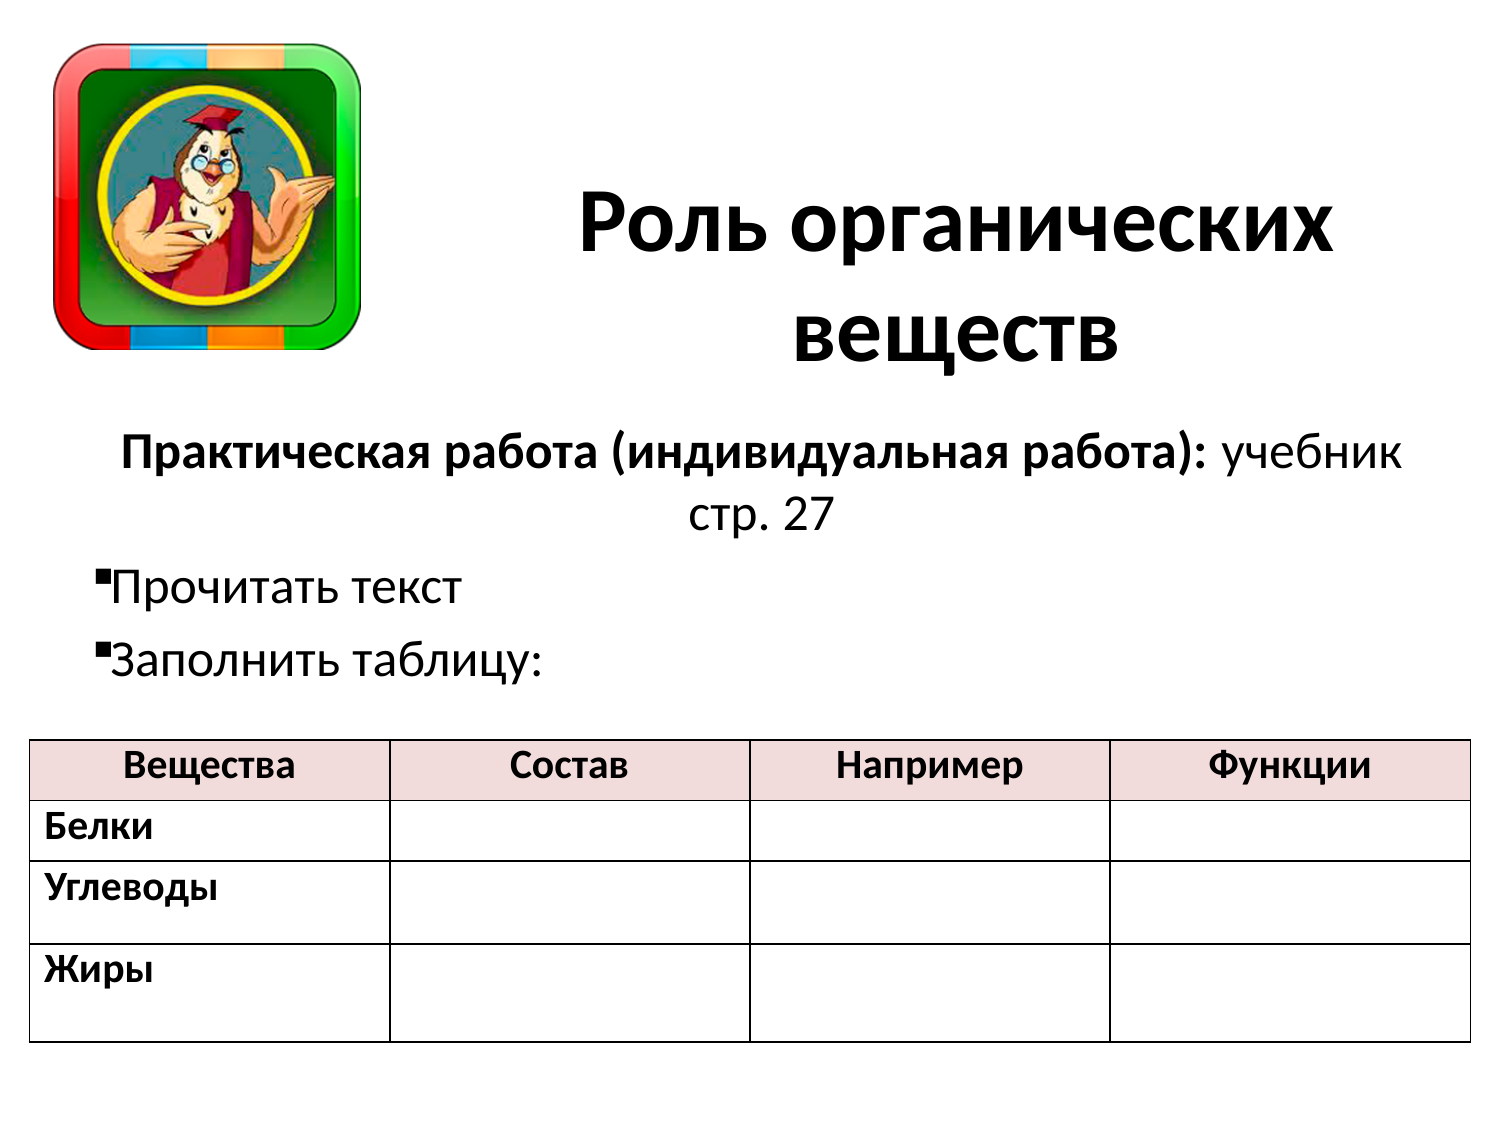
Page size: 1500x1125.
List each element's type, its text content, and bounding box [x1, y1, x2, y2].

table_header Функции [1111, 741, 1470, 800]
table_header Например [751, 741, 1109, 800]
table_cell [751, 801, 1109, 860]
table_cell [1111, 862, 1470, 943]
table_cell Белки [30, 801, 389, 860]
table_header Состав [391, 741, 749, 800]
table_cell [391, 945, 749, 1041]
table_cell [391, 862, 749, 943]
table_cell [751, 945, 1109, 1041]
table_cell [1111, 945, 1470, 1041]
title Роль органических веществ [537, 149, 1376, 391]
table_header Вещества [30, 741, 389, 800]
table_cell [751, 862, 1109, 943]
table_cell Углеводы [30, 862, 389, 943]
table_cell [391, 801, 749, 860]
picture [52, 42, 361, 351]
subtitle Практическая работа (индивидуальная работа): учебник стр. 27 Прочитать текст Заполнить таблицу: [76, 408, 1447, 697]
table_cell [1111, 801, 1470, 860]
table_cell Жиры [30, 945, 389, 1041]
